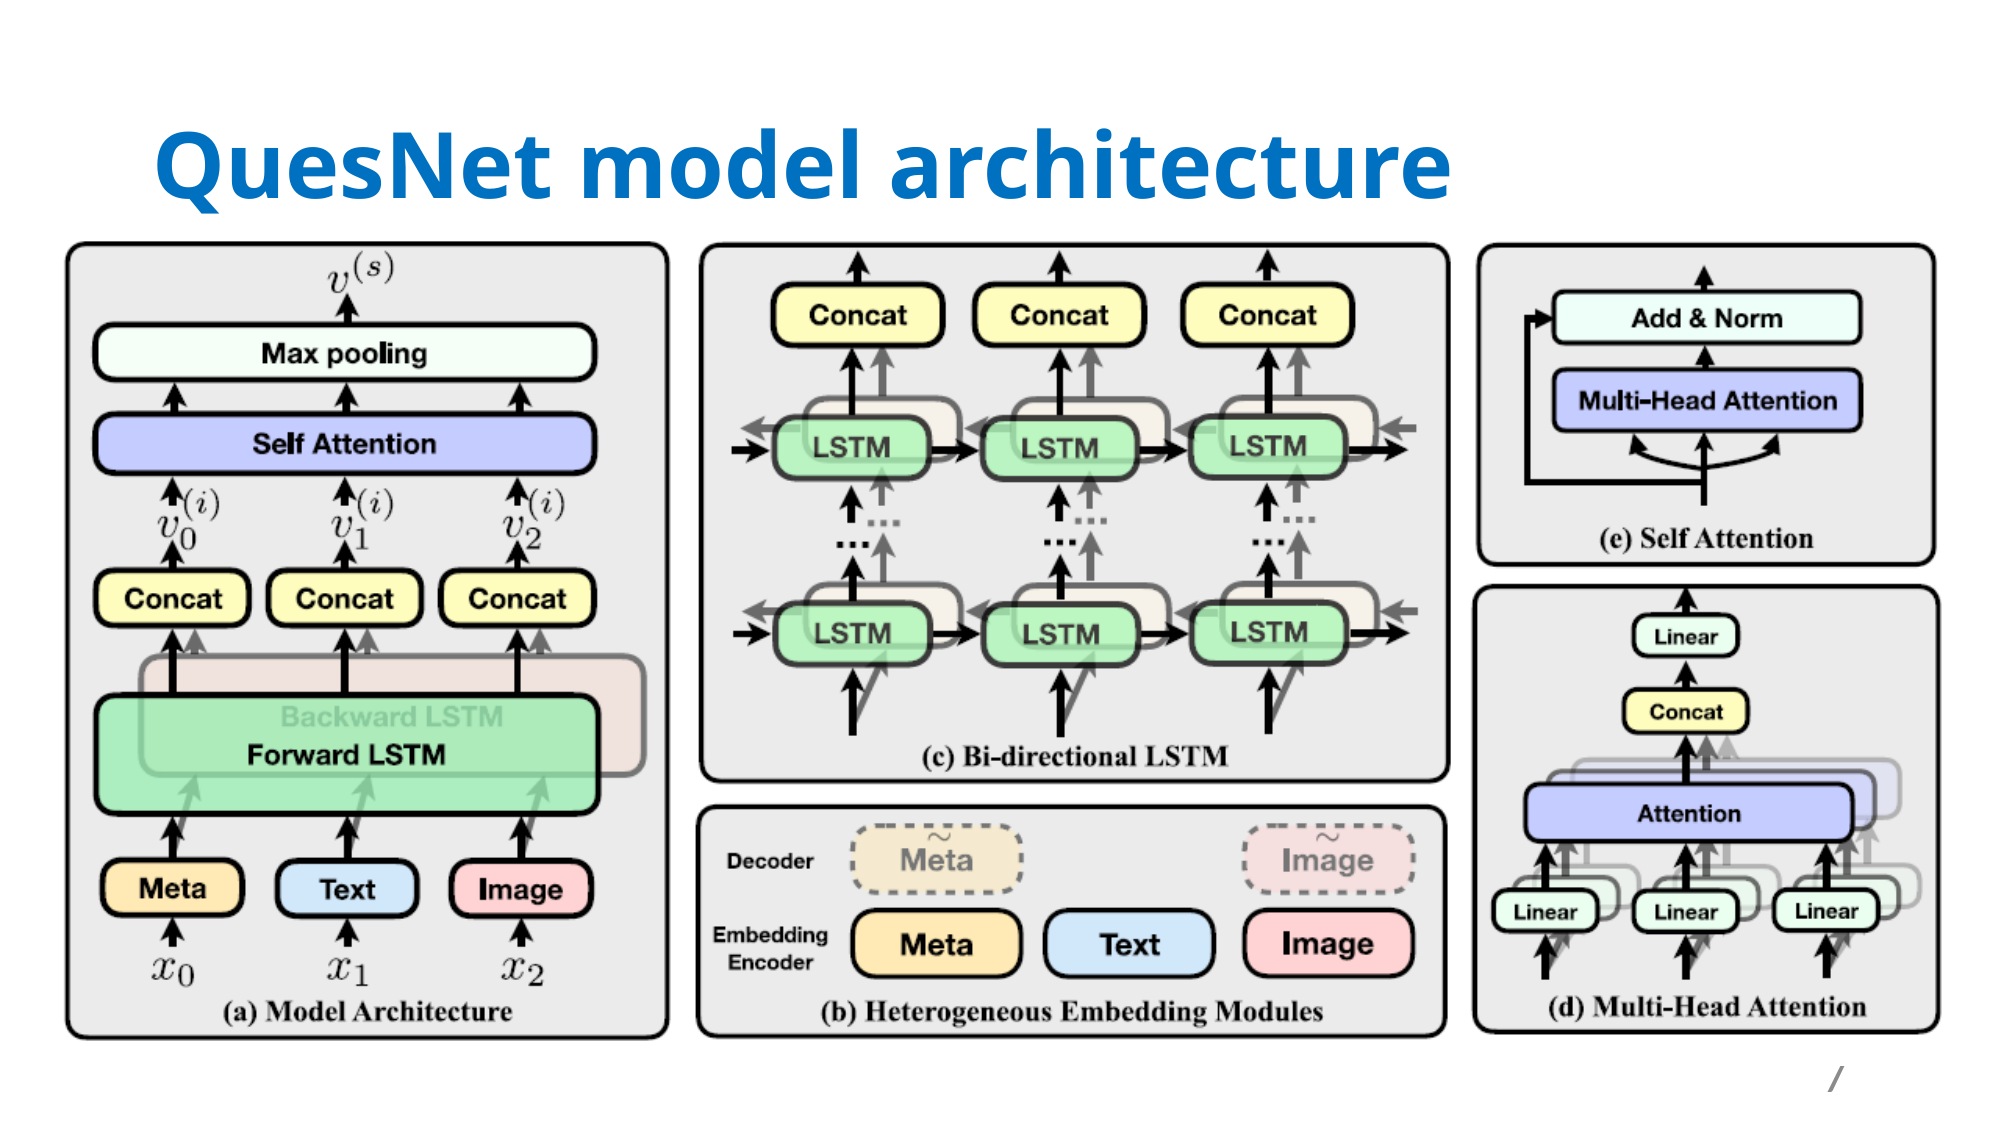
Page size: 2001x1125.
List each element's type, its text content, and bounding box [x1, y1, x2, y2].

slide_number 7 [1412, 1066, 1863, 1103]
picture [30, 215, 1970, 1066]
text_box QuesNet model architecture [137, 59, 1863, 215]
